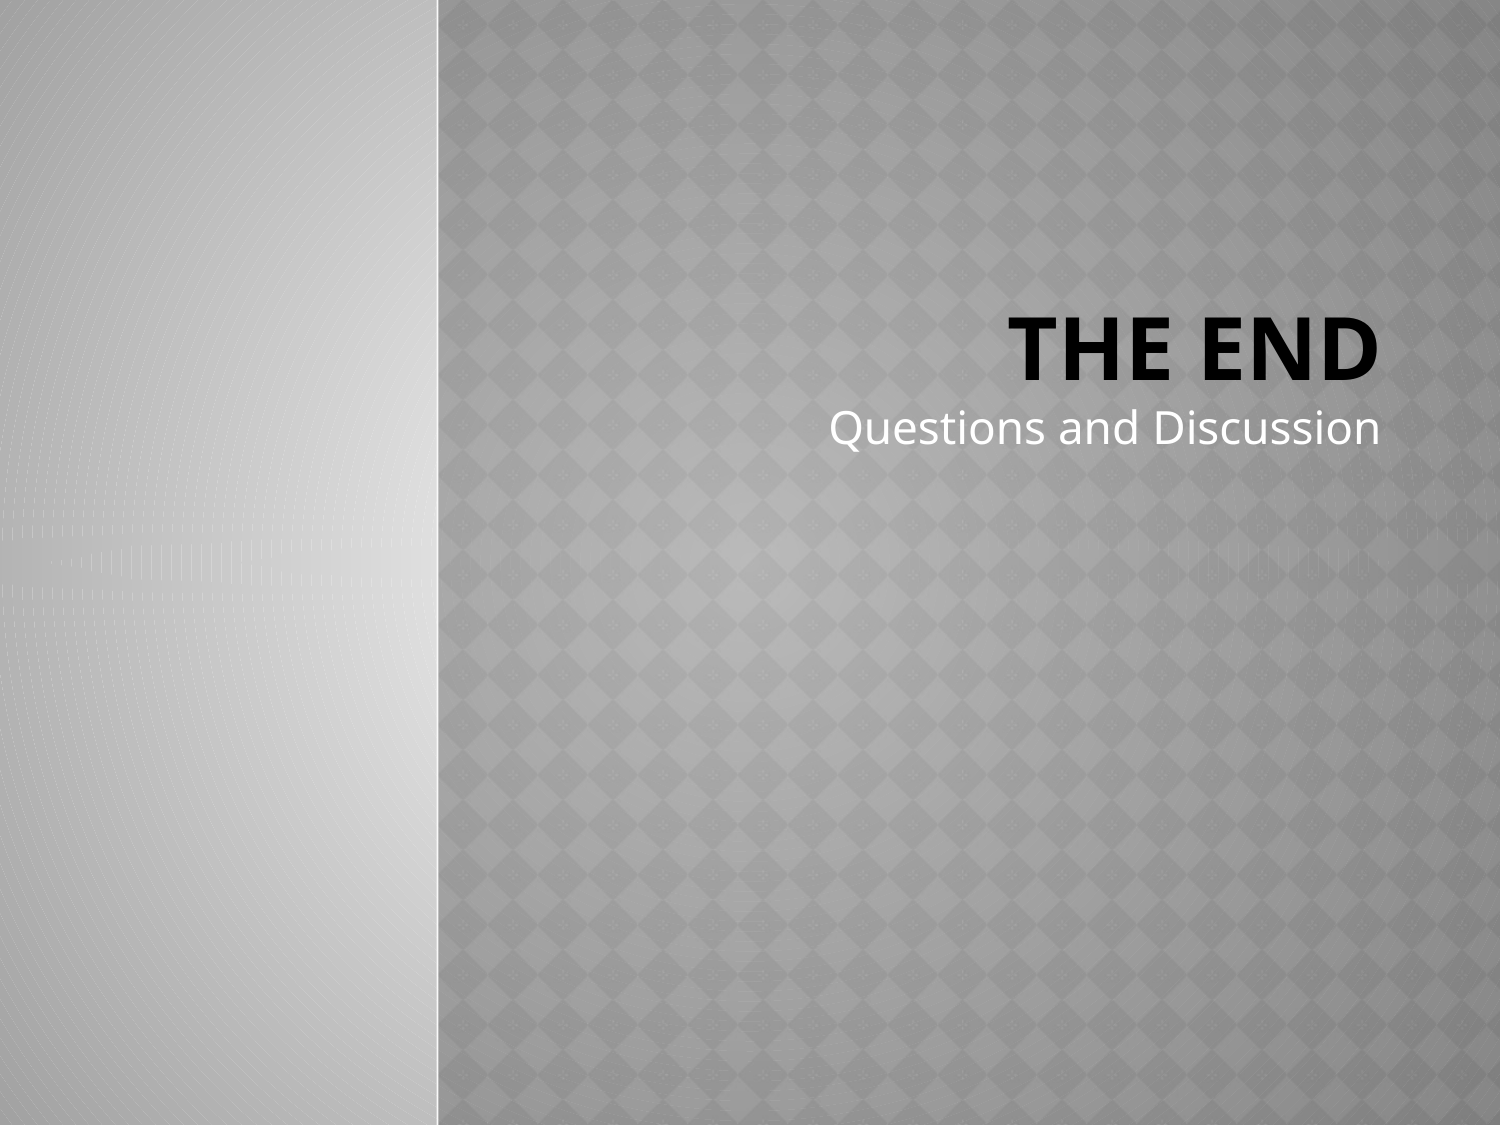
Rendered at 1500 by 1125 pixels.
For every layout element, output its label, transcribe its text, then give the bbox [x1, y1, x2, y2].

title THE END [552, 87, 1390, 398]
subtitle Questions and Discussion [550, 398, 1390, 580]
